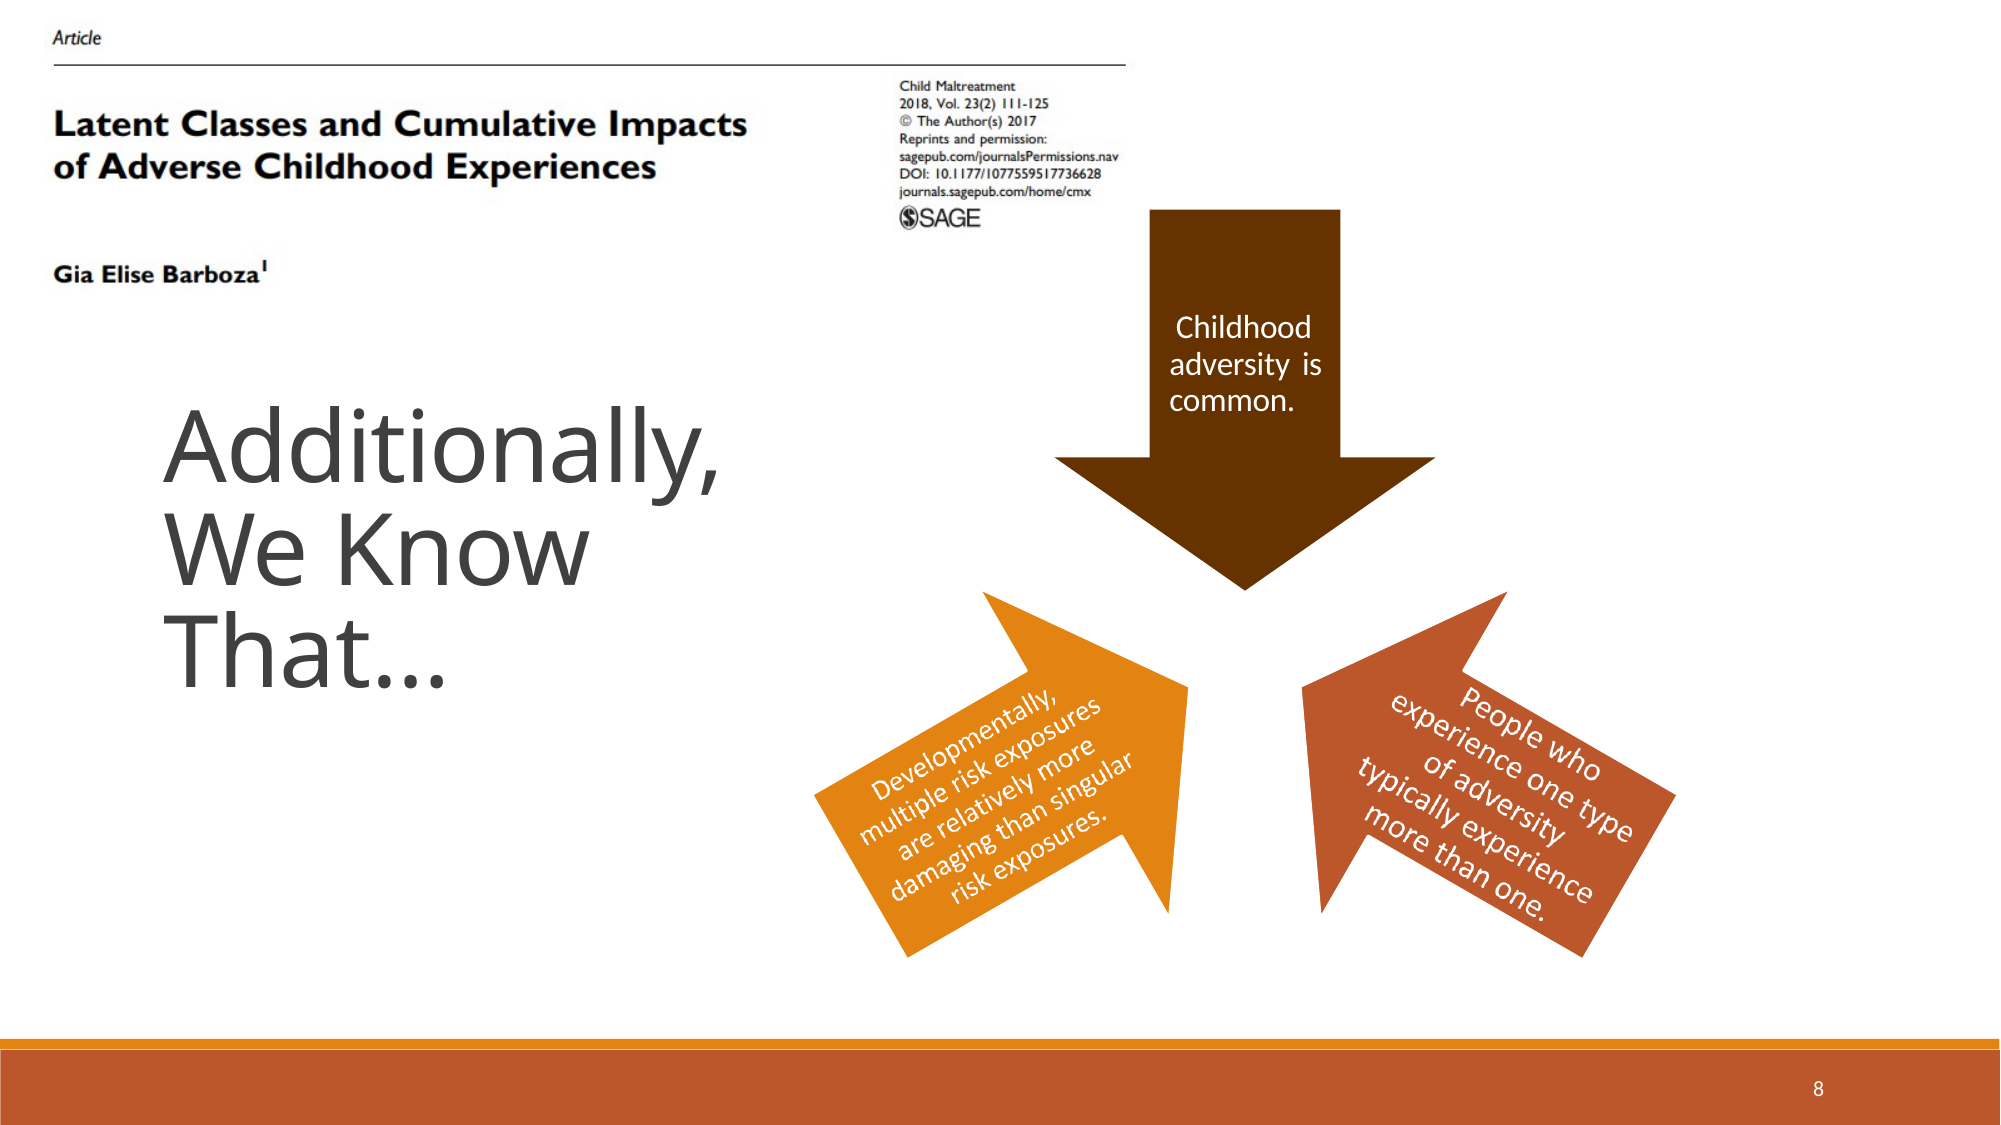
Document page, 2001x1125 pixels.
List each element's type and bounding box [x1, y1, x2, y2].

text_box [44, 22, 1680, 962]
text_box [0, 1038, 2000, 1125]
